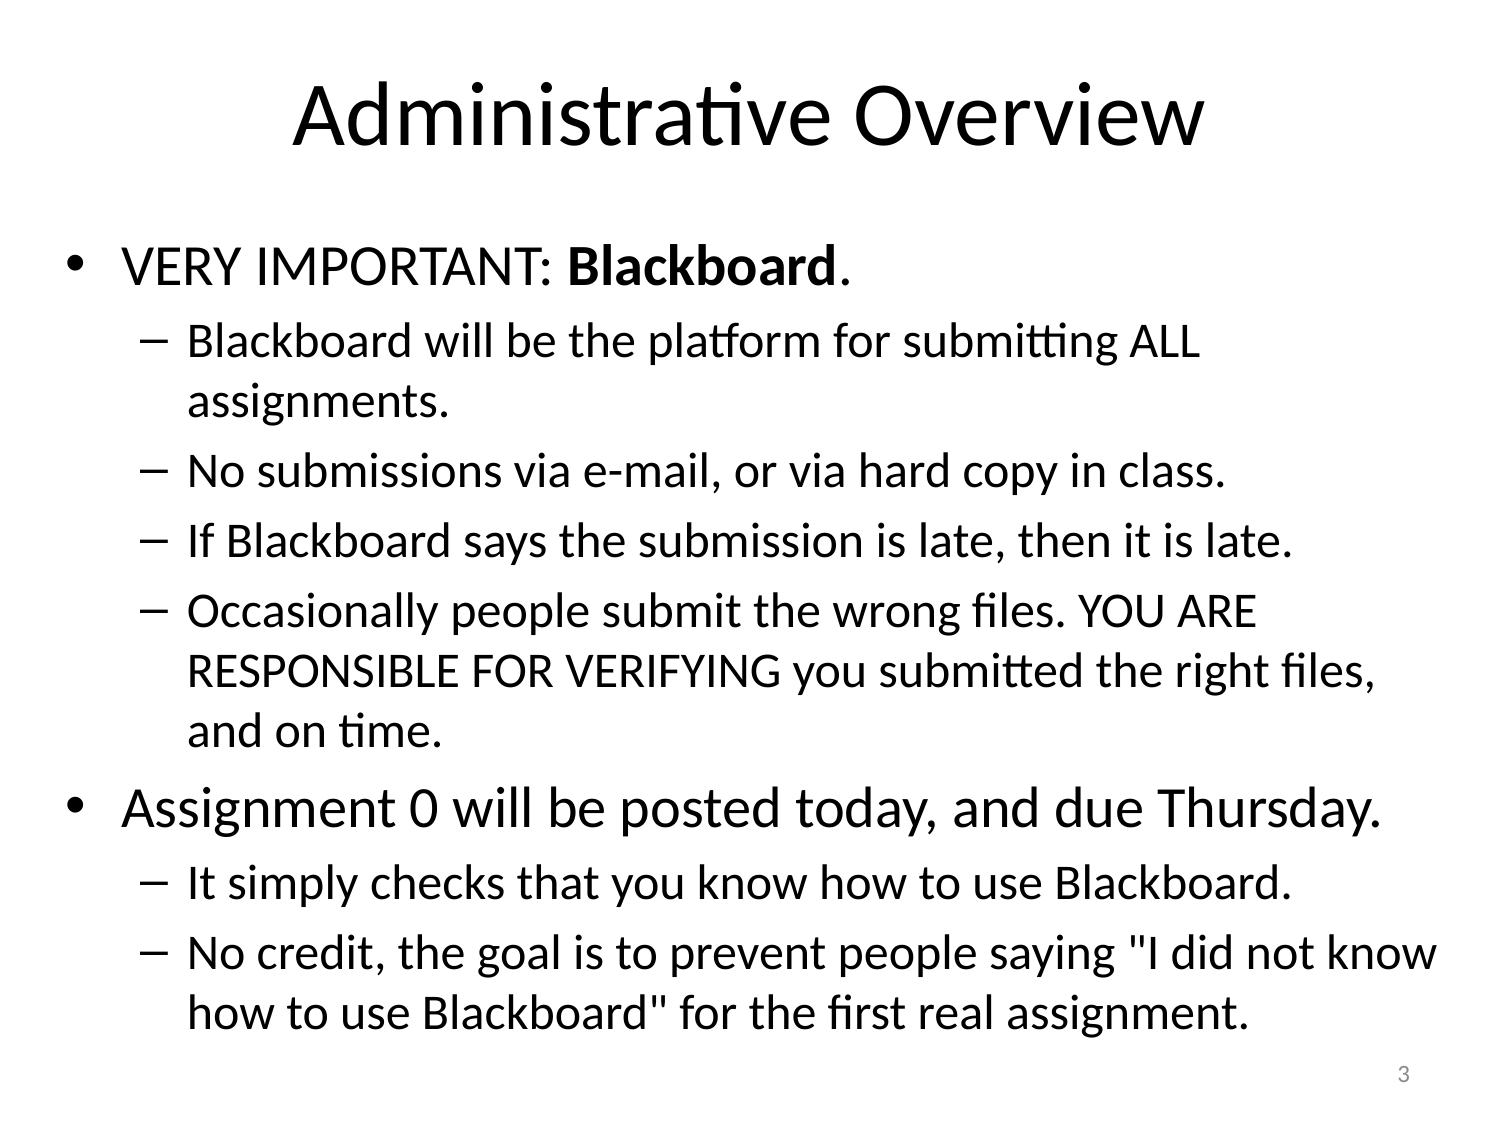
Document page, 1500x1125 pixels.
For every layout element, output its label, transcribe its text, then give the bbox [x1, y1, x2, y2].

title Administrative Overview [75, 15, 1425, 203]
slide_number 3 [1074, 1042, 1425, 1103]
list VERY IMPORTANT: Blackboard. Blackboard will be the platform for submitting ALL assignments. No submissions via e-mail, or via hard copy in class. If Blackboard says the submission is late, then it is late. Occasionally people submit the wrong files. YOU ARE RESPONSIBLE FOR VERIFYING you submitted the right files, and on time. Assignment 0 will be posted today, and due Thursday. It simply checks that you know how to use Blackboard. No credit, the goal is to prevent people saying "I did not know how to use Blackboard" for the first real assignment. [50, 220, 1463, 963]
